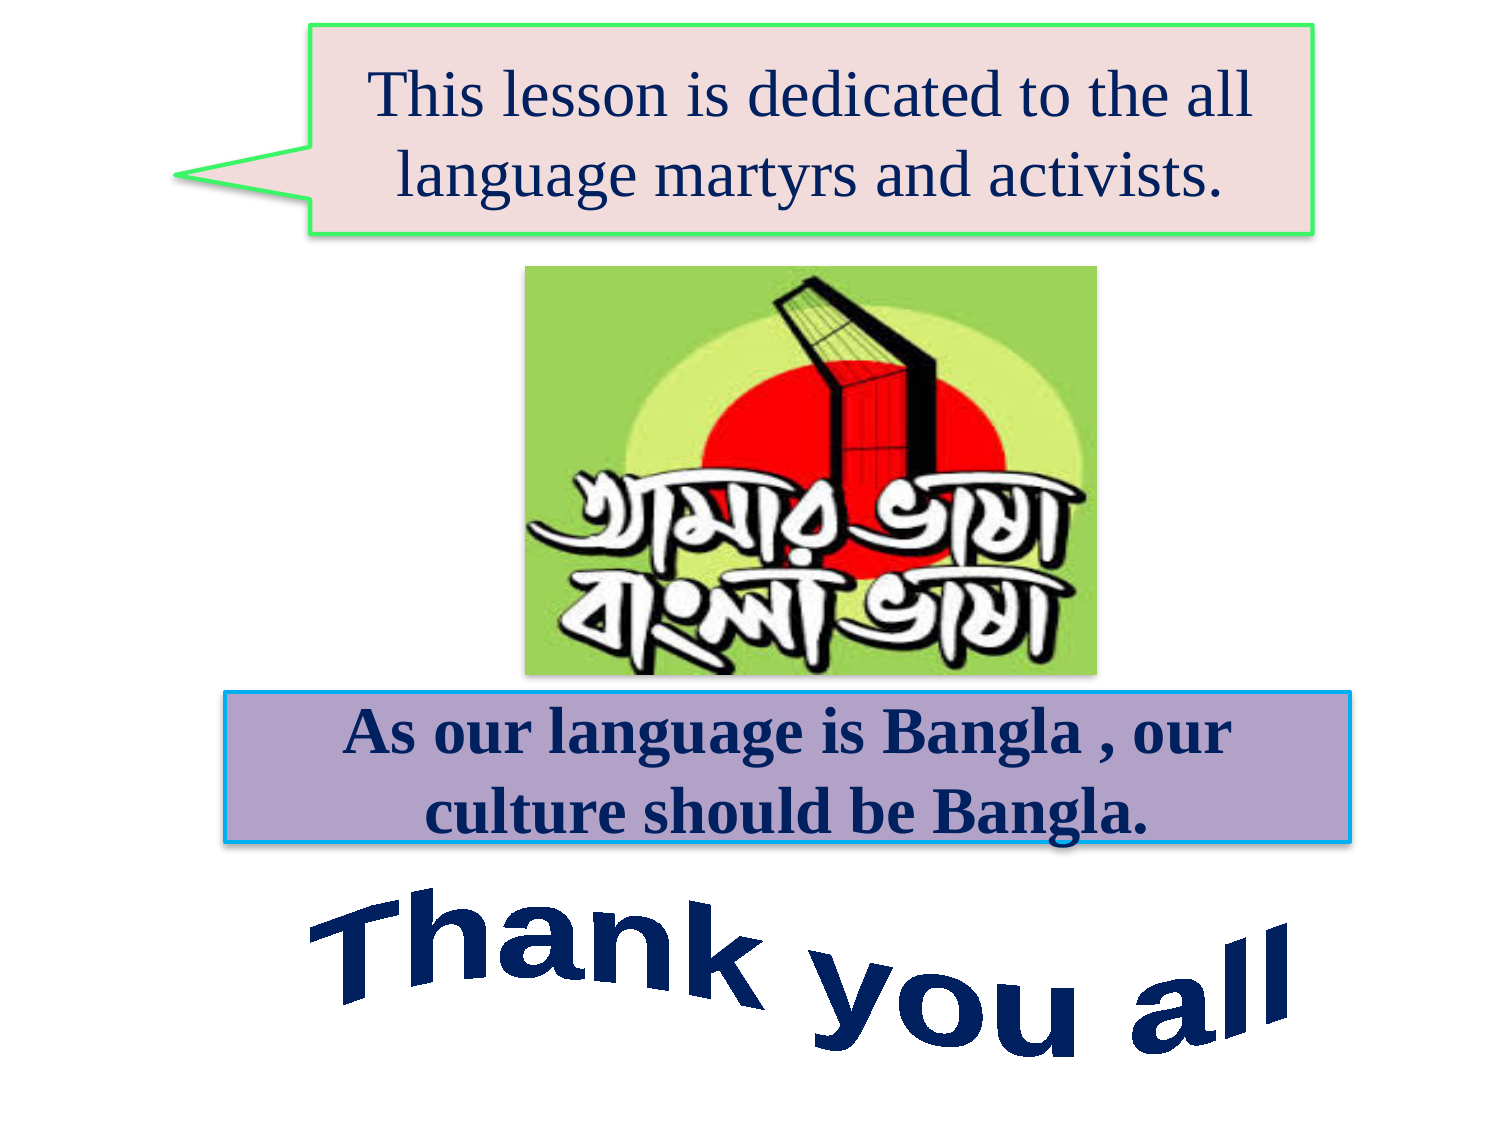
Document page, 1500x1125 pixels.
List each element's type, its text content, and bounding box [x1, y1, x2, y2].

picture [525, 266, 1098, 676]
text_box As our language is Bangla , our culture should be Bangla. [223, 690, 1352, 844]
text_box This lesson is dedicated to the all language martyrs and activists. [172, 22, 1315, 237]
